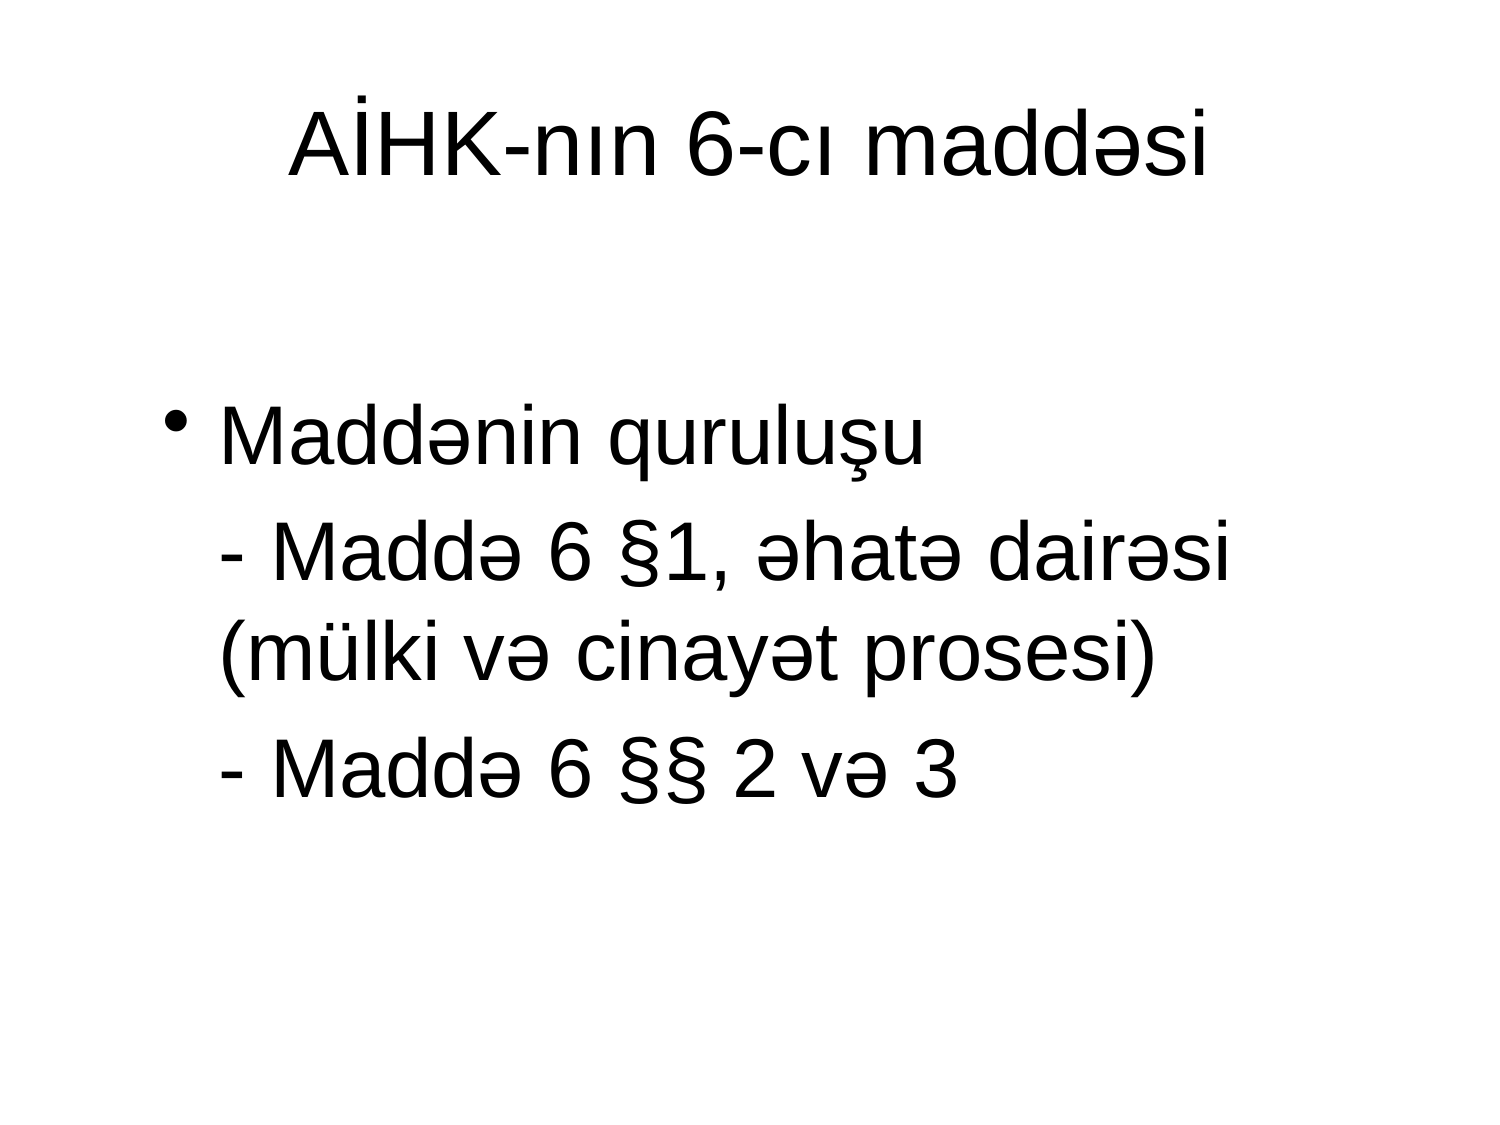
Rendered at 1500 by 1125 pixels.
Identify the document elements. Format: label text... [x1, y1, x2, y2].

title AİHK-nın 6-cı maddəsi [74, 44, 1426, 233]
list Maddənin quruluşu - Maddə 6 §1, əhatə dairəsi (mülki və cinayət prosesi) - Maddə 6 §§ 2 və 3 [147, 373, 1426, 1006]
